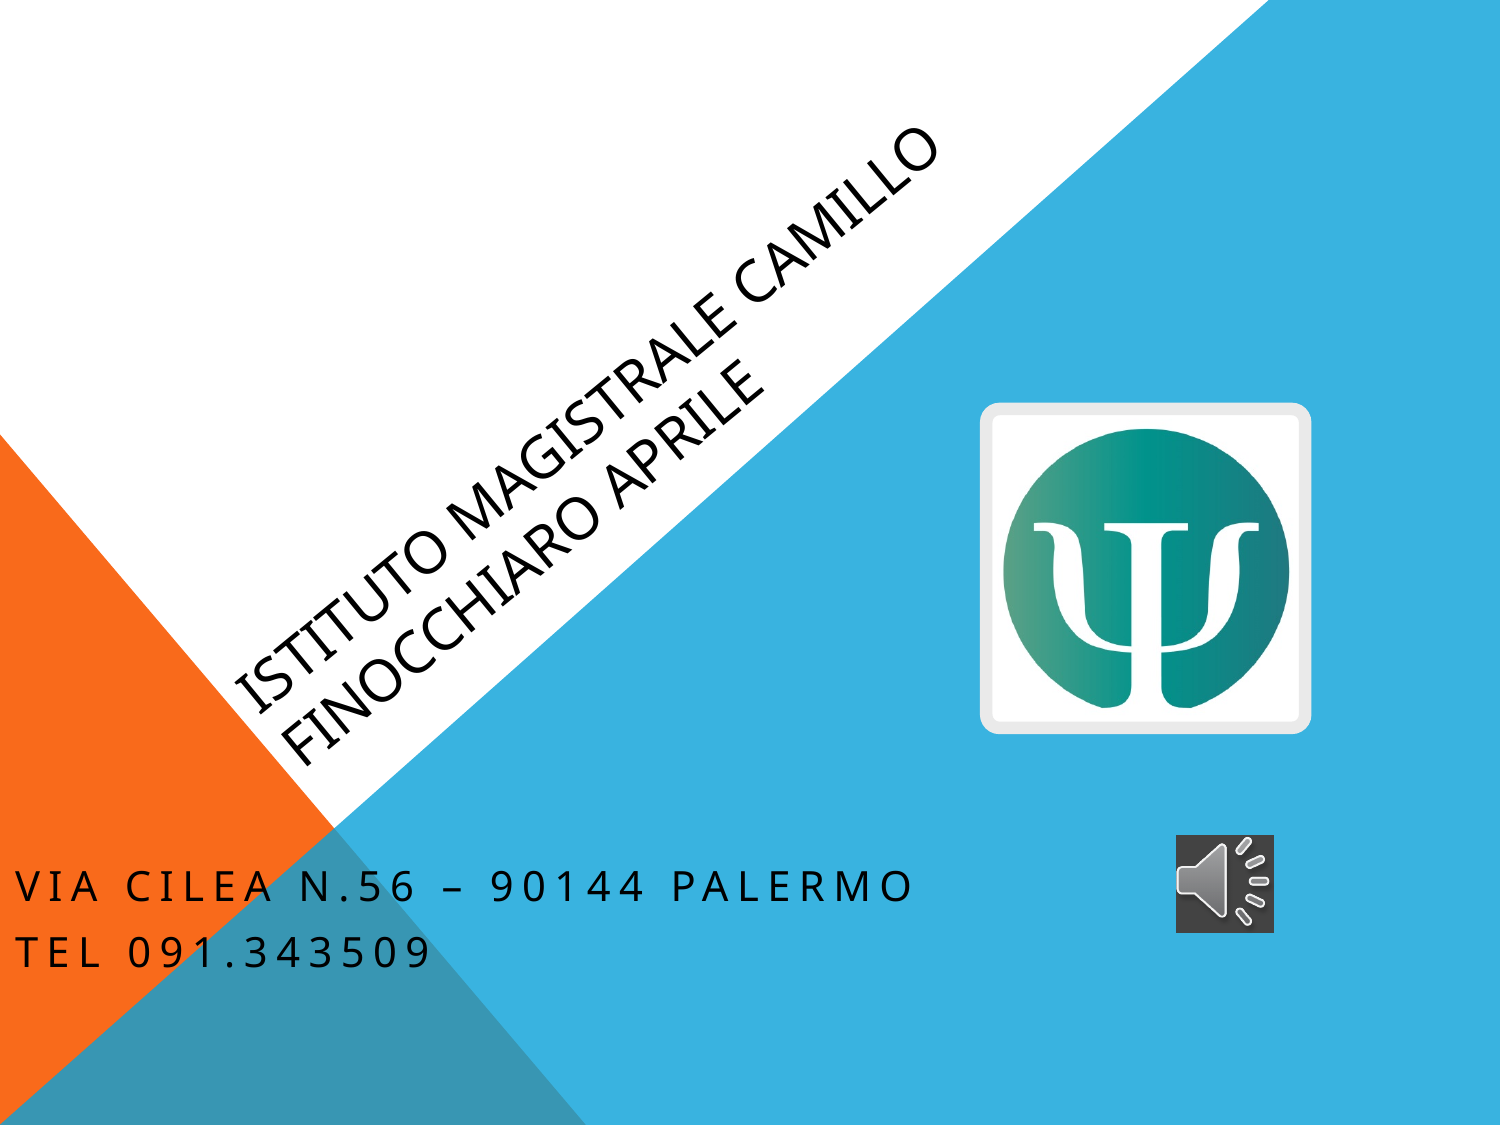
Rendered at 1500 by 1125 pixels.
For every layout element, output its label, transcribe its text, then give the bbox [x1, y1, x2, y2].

subtitle Via Cilea n.56 – 90144 Palermo Tel 091.343509 [0, 857, 1050, 1125]
picture [1174, 833, 1276, 935]
title Istituto Magistrale Camillo Finocchiaro Aprile [147, 0, 1263, 791]
picture [985, 408, 1306, 729]
